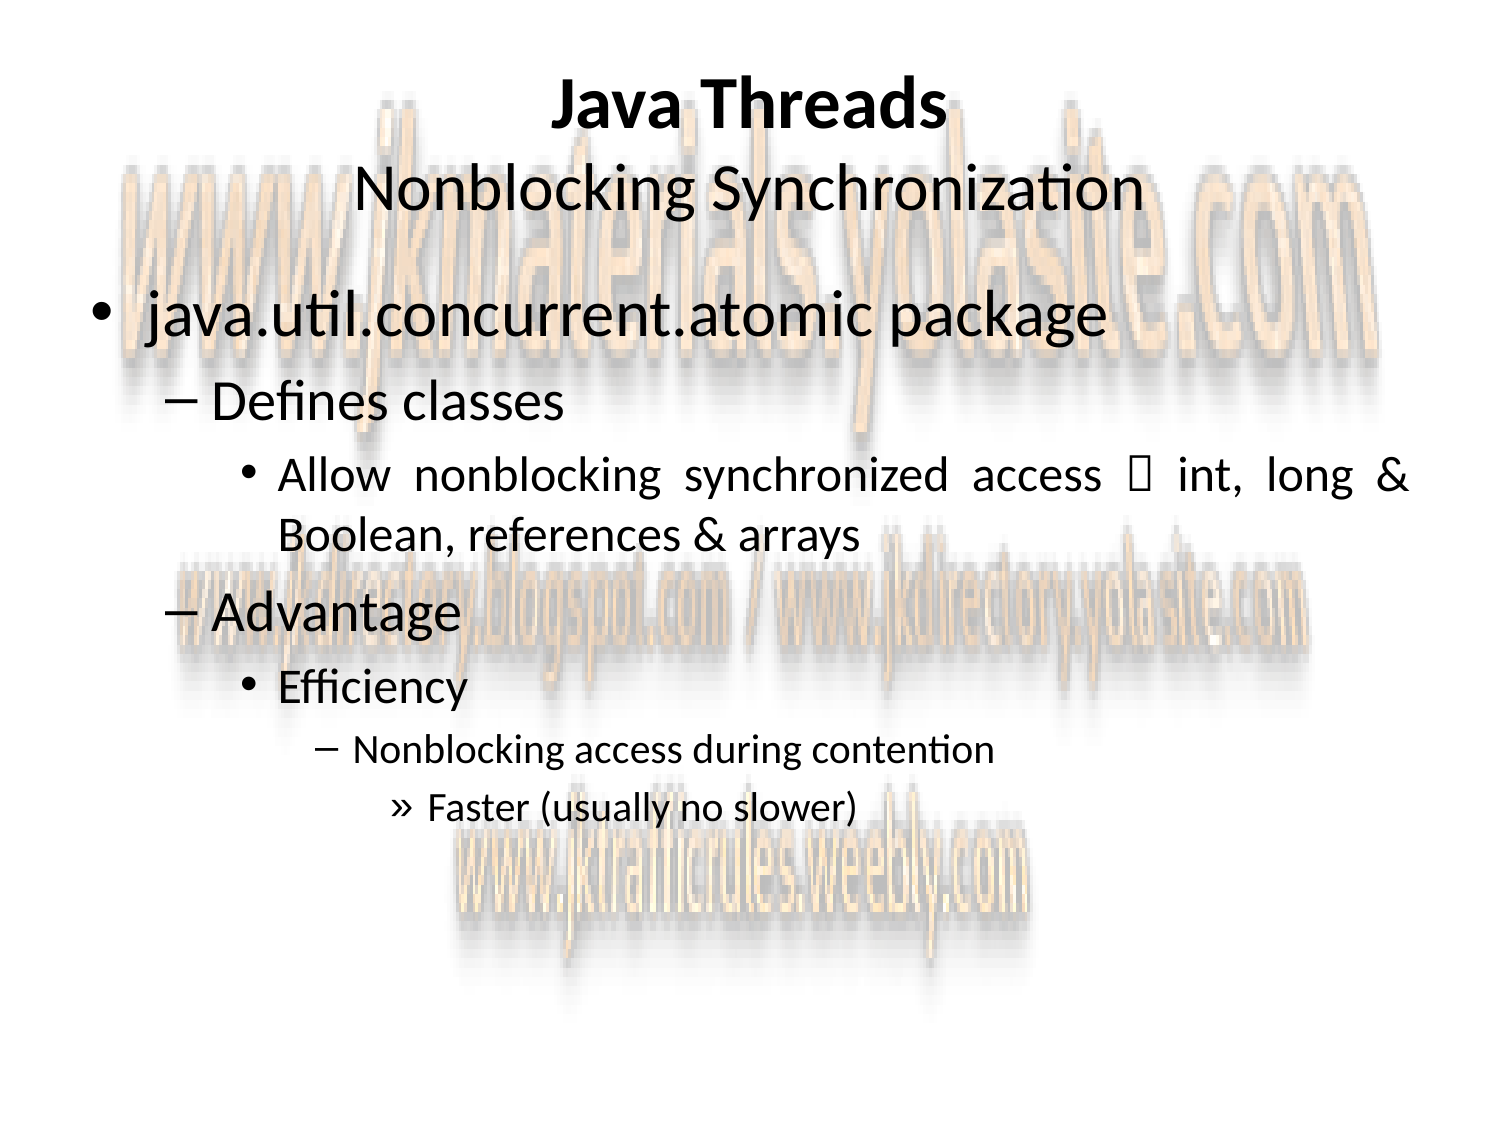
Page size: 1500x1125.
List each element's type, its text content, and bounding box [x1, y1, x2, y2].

list java.util.concurrent.atomic package Defines classes Allow nonblocking synchronized access  int, long & Boolean, references & arrays Advantage Efficiency Nonblocking access during contention Faster (usually no slower) [75, 262, 1425, 1005]
title Java Threads Nonblocking Synchronization [75, 45, 1425, 233]
